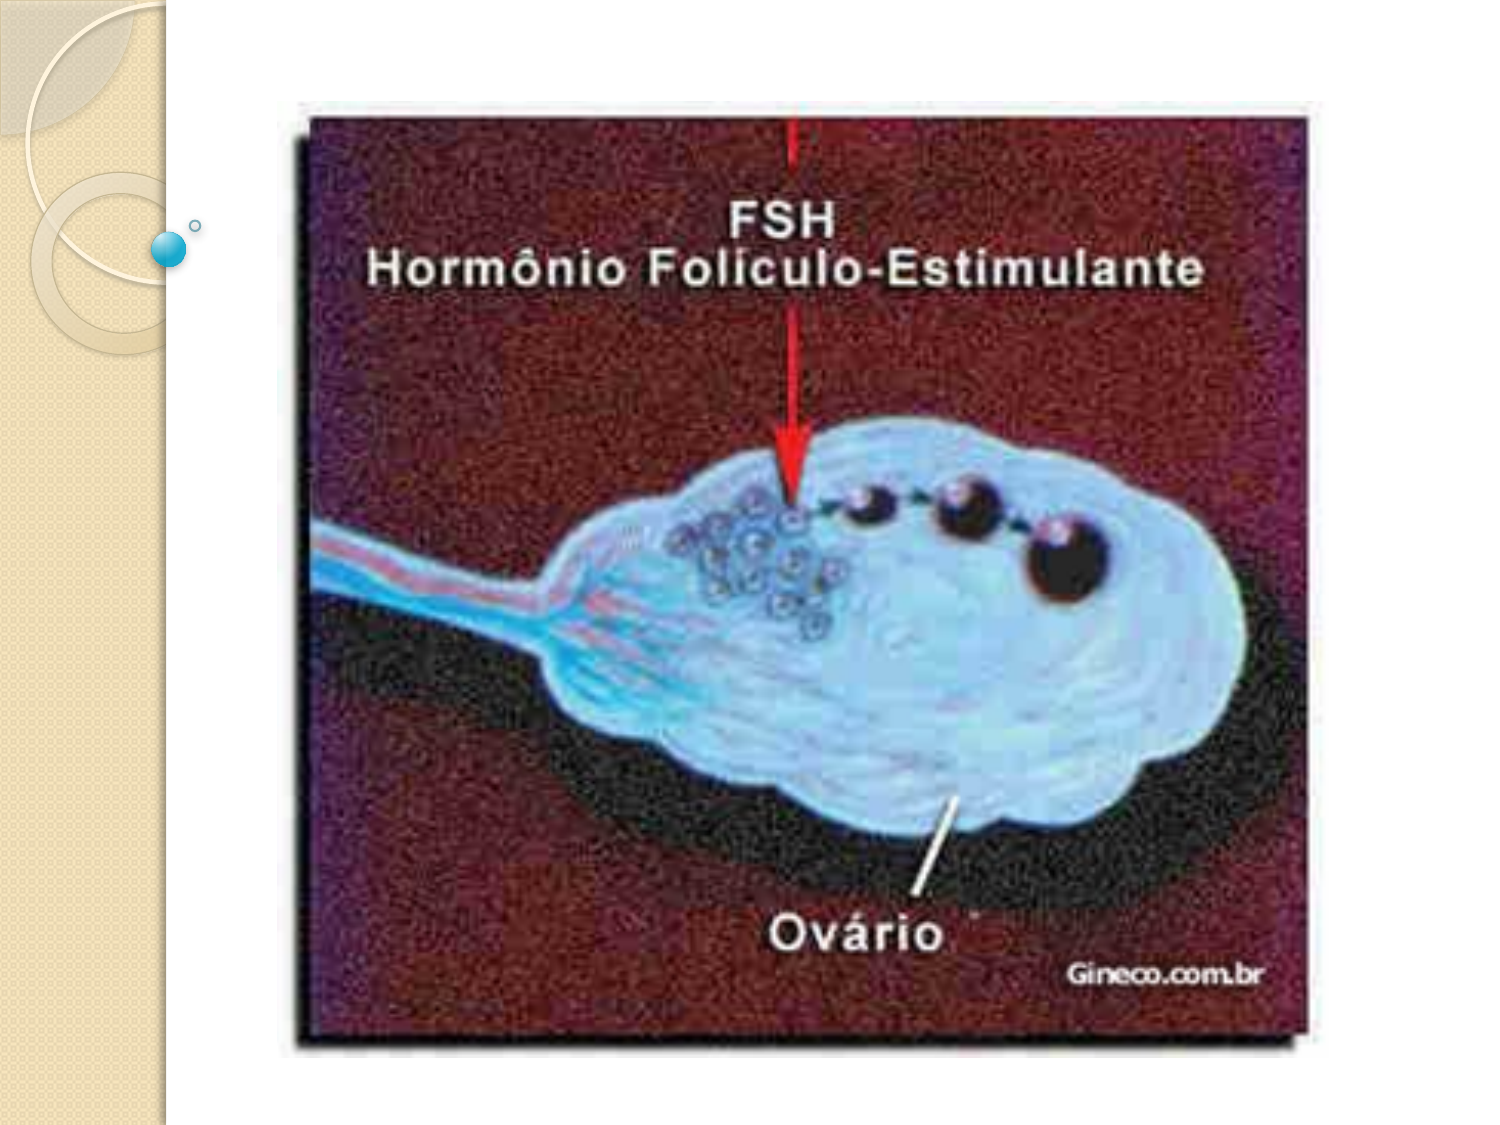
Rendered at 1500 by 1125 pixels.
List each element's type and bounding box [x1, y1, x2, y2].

picture [277, 101, 1329, 1059]
